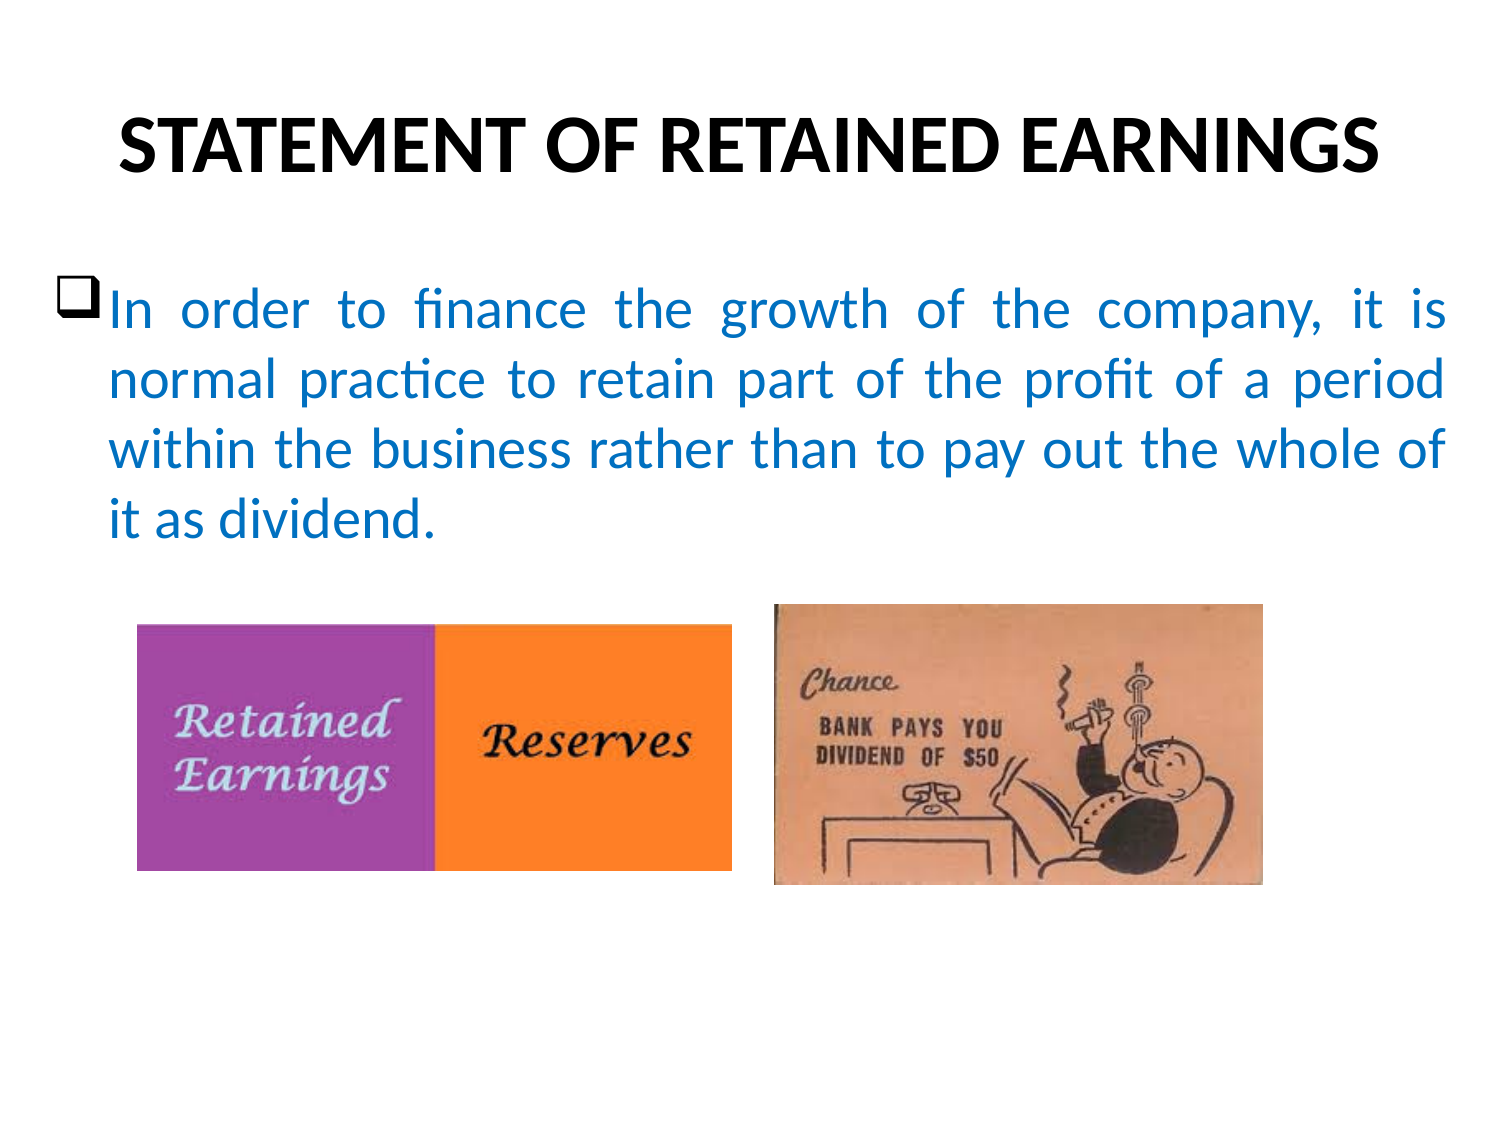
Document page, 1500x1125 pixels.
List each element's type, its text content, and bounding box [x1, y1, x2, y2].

picture [774, 604, 1263, 885]
title STATEMENT OF RETAINED EARNINGS [75, 45, 1425, 233]
list In order to finance the growth of the company, it is normal practice to retain part of the profit of a period within the business rather than to pay out the whole of it as dividend. [37, 262, 1463, 1005]
picture [137, 624, 733, 871]
